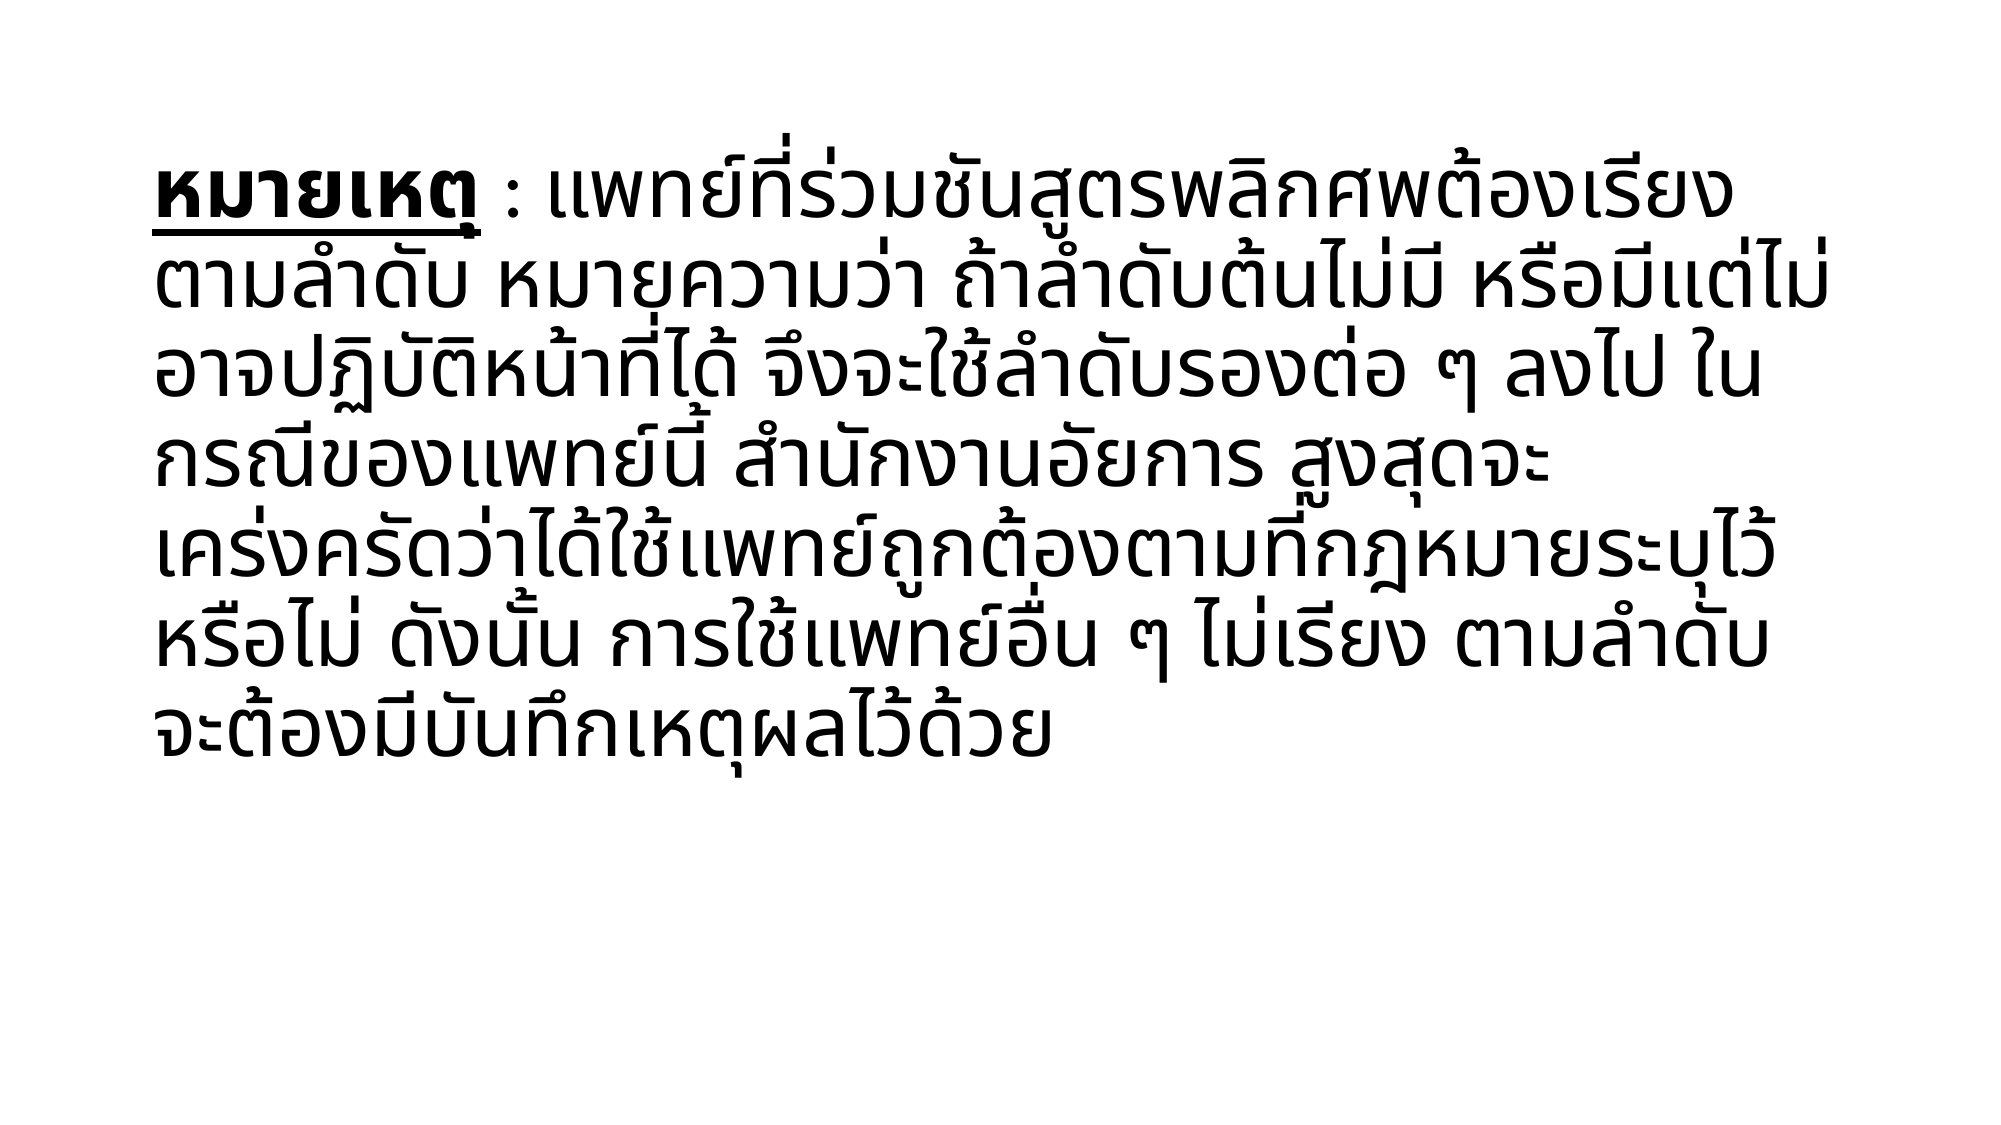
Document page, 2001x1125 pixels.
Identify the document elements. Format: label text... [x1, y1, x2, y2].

list หมายเหตุ : แพทย์ที่ร่วมชันสูตรพลิกศพต้องเรียงตามลำดับ หมายความว่า ถ้าลำดับต้นไม่มี หรือมีแต่ไม่อาจปฏิบัติหน้าที่ได้ จึงจะใช้ลำดับรองต่อ ๆ ลงไป ในกรณีของแพทย์นี้ สำนักงานอัยการ สูงสุดจะเคร่งครัดว่าได้ใช้แพทย์ถูกต้องตามที่กฎหมายระบุไว้หรือไม่ ดังนั้น การใช้แพทย์อื่น ๆ ไม่เรียง ตามลำดับ จะต้องมีบันทึกเหตุผลไว้ด้วย [137, 137, 1863, 1014]
